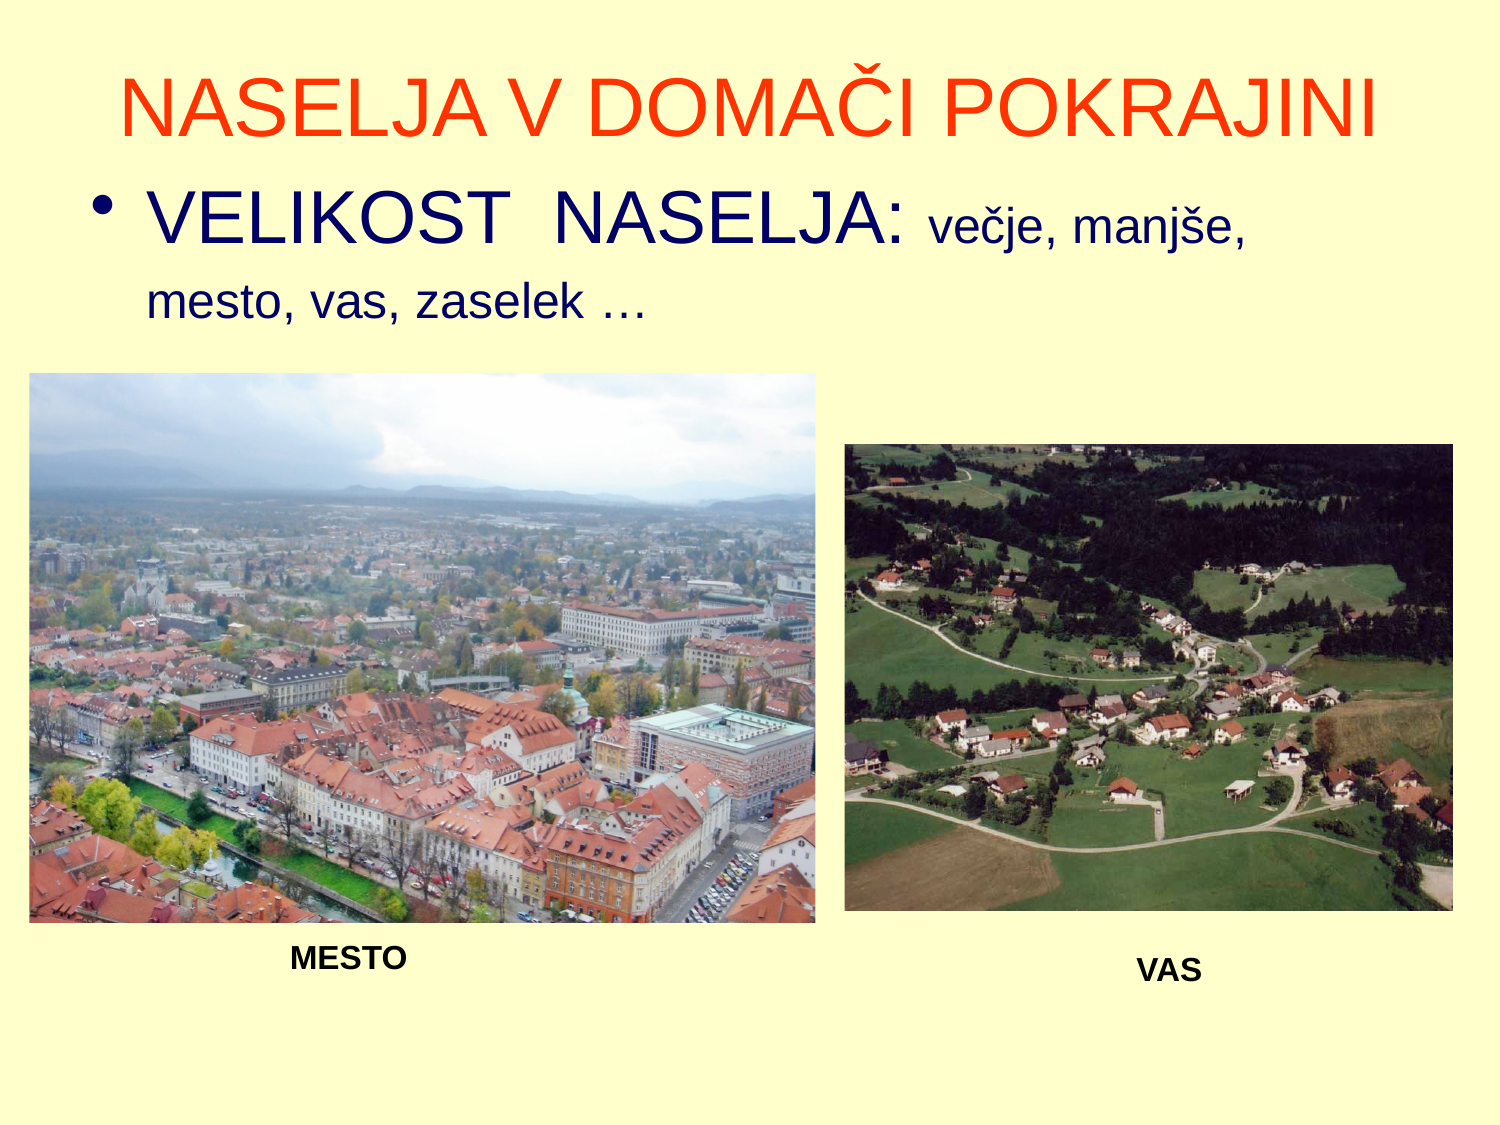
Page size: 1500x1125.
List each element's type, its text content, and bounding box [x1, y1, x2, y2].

title NASELJA V DOMAČI POKRAJINI [74, 44, 1426, 160]
text_box VAS [962, 940, 1376, 996]
picture [844, 444, 1454, 911]
picture [29, 373, 816, 923]
text_box MESTO [76, 931, 621, 984]
list VELIKOST NASELJA: večje, manjše, mesto, vas, zaselek … [74, 160, 1426, 1006]
